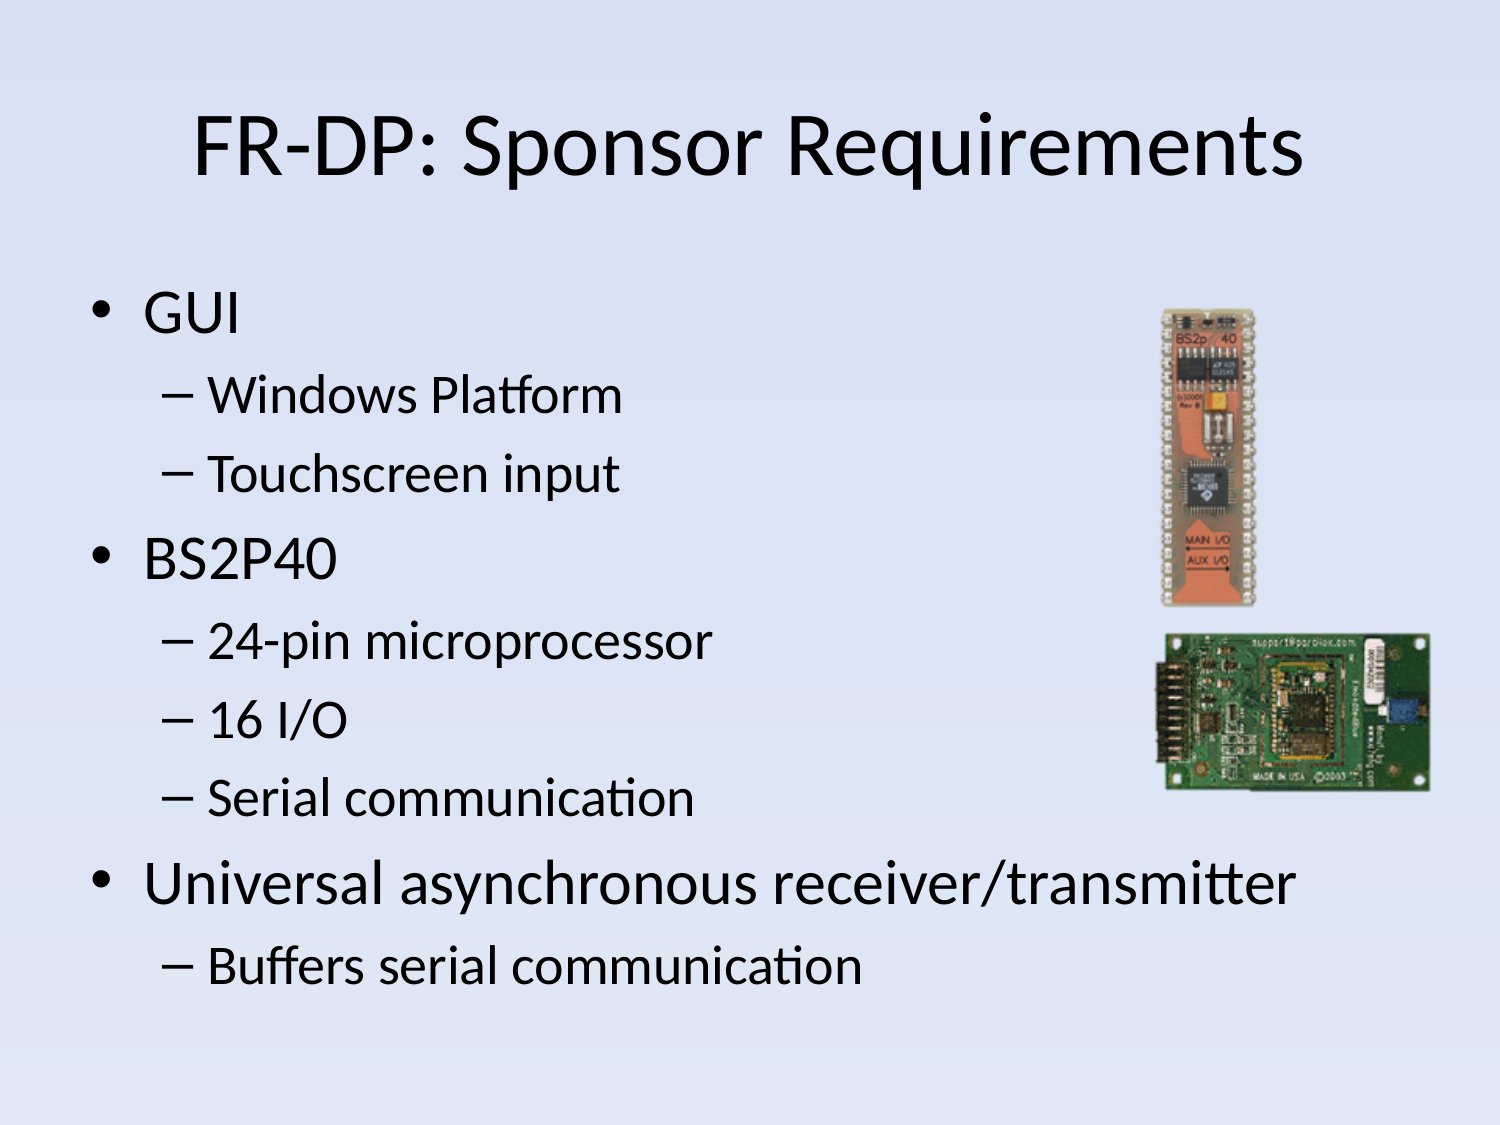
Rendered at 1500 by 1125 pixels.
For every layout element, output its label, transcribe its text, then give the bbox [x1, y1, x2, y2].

list GUI Windows Platform Touchscreen input BS2P40 24-pin microprocessor 16 I/O Serial communication Universal asynchronous receiver/transmitter Buffers serial communication [75, 262, 1425, 1005]
picture [1012, 262, 1438, 801]
title FR-DP: Sponsor Requirements [75, 45, 1425, 233]
